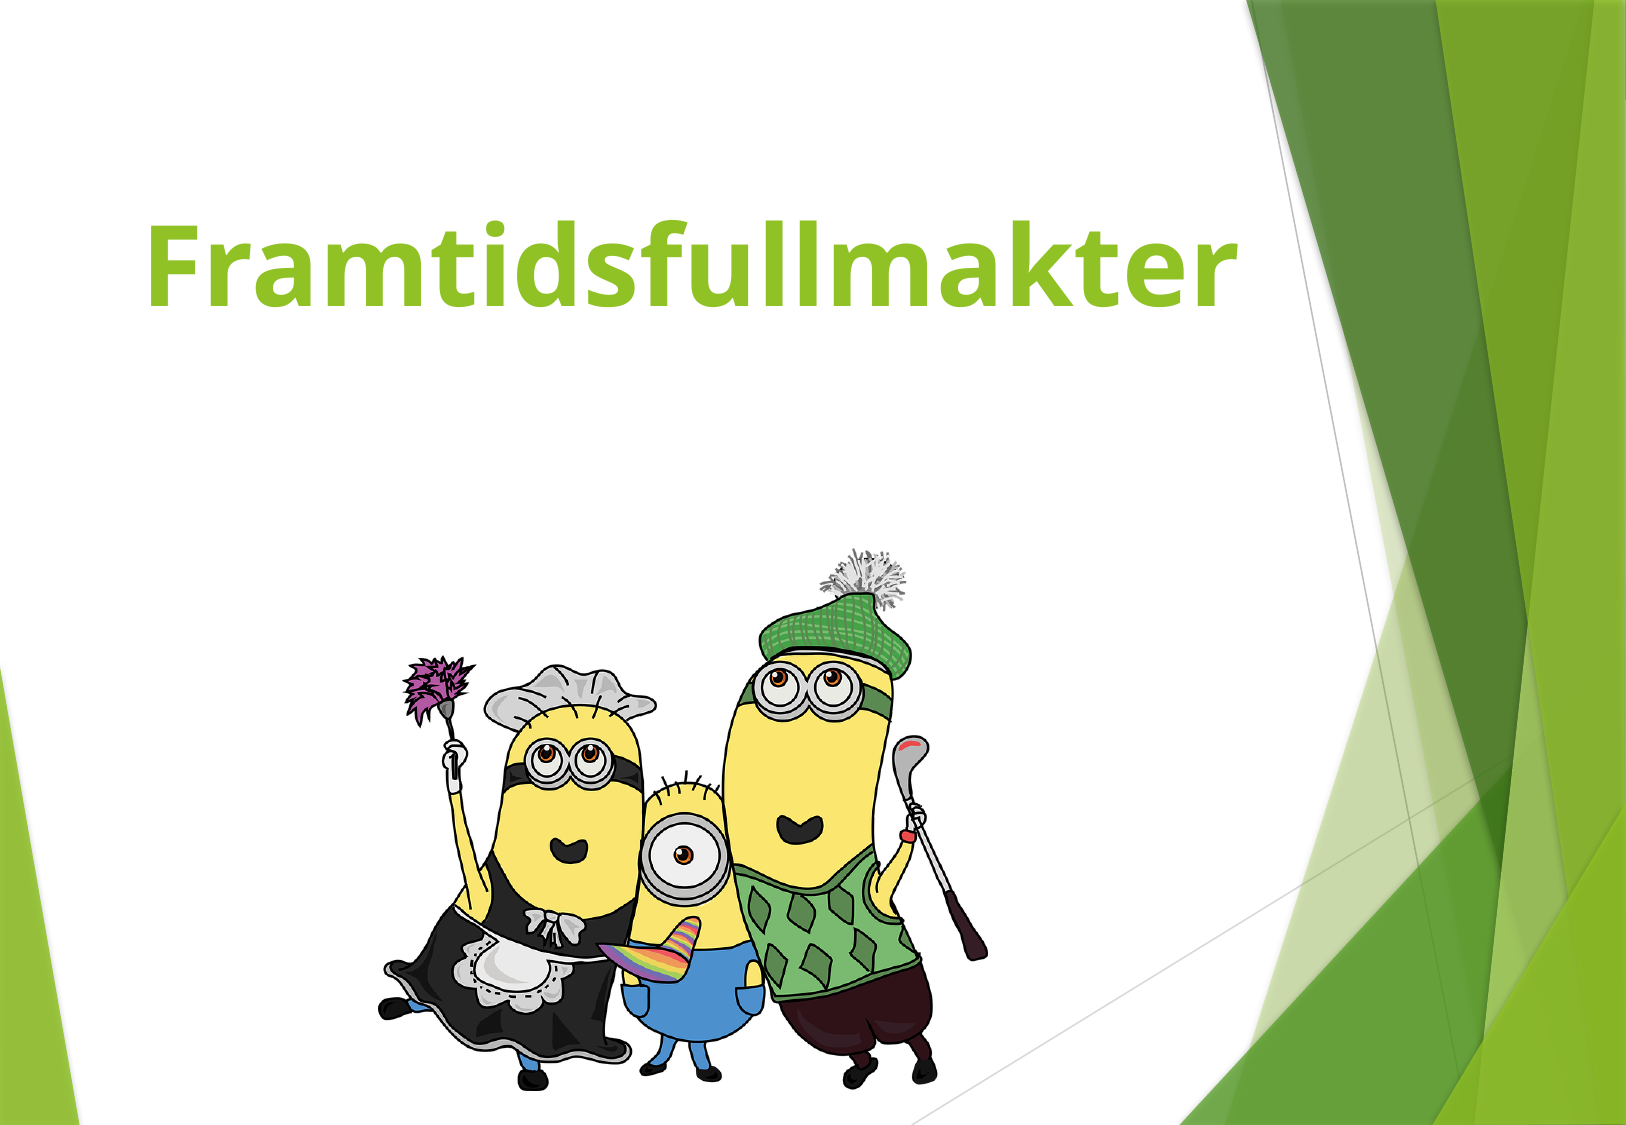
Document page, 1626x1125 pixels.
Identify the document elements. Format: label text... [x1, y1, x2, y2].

text_box Framtidsfullmakter [126, 186, 1256, 337]
picture [377, 548, 988, 1092]
